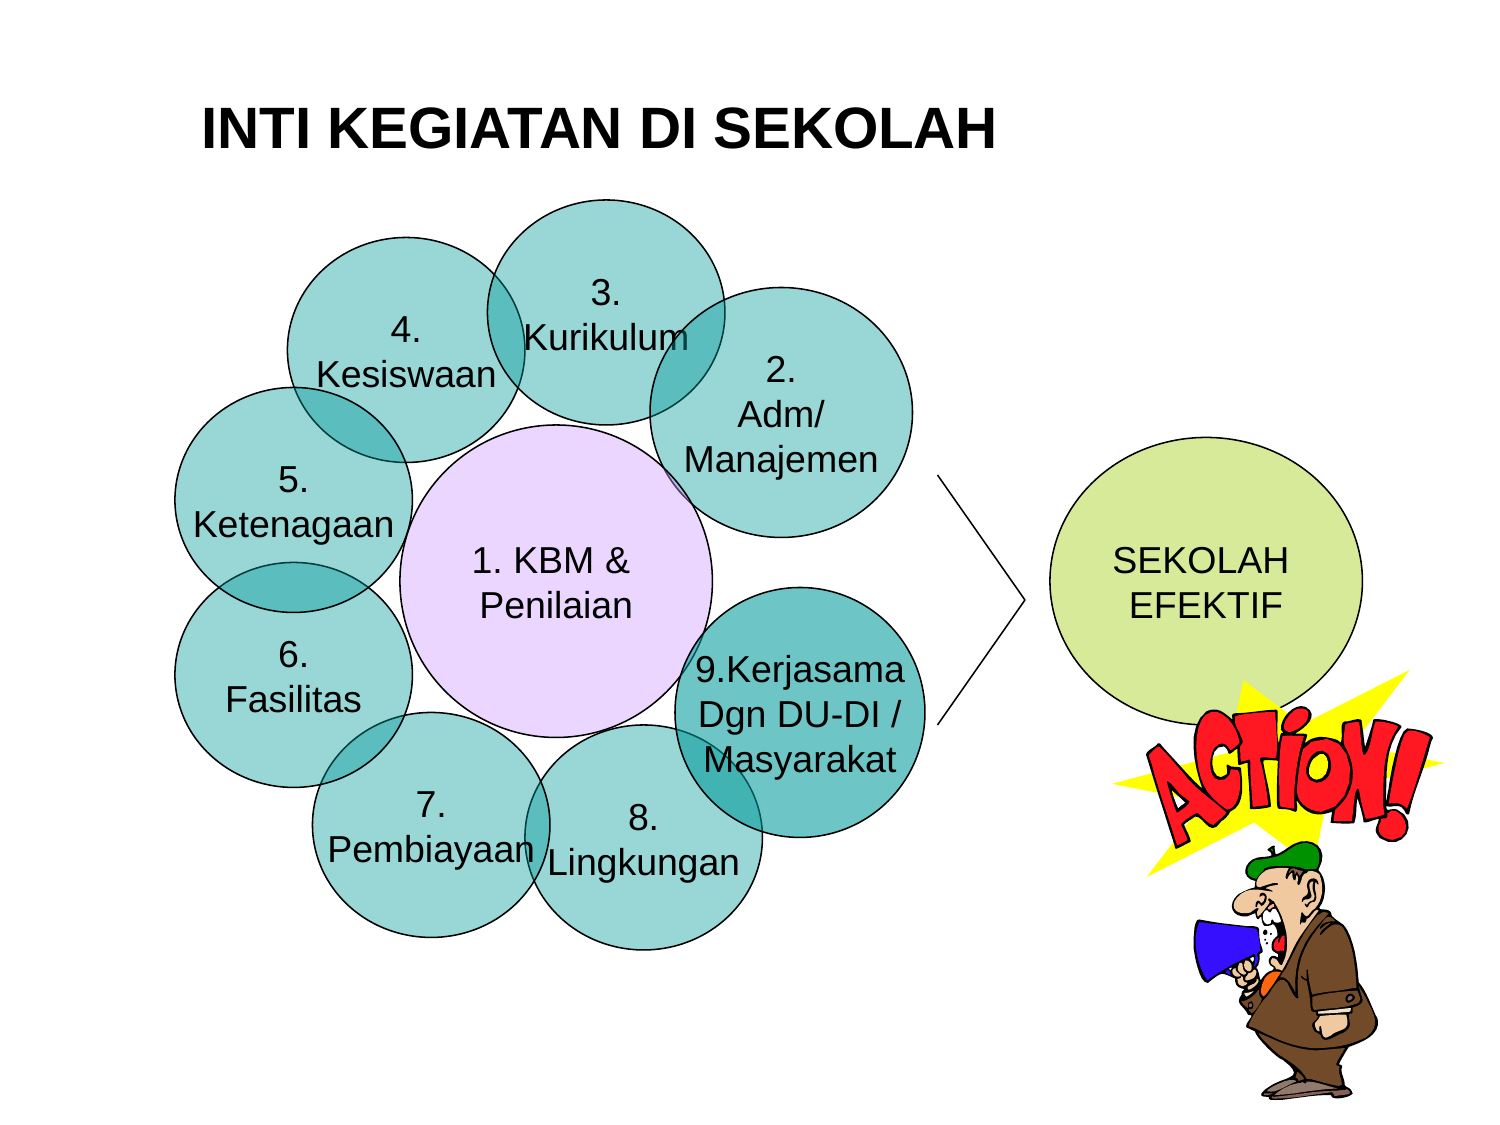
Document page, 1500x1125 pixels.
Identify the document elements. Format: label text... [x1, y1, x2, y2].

text_box SEKOLAH EFEKTIF [1049, 437, 1363, 693]
picture [1112, 662, 1451, 1101]
text_box 9.Kerjasama Dgn DU-DI / Masyarakat [675, 587, 925, 838]
text_box 4. Kesiswaan [287, 237, 518, 463]
text_box 2. Adm/ Manajemen [650, 287, 913, 538]
text_box 6. Fasilitas [174, 587, 413, 788]
text_box 8. Lingkungan [534, 724, 763, 950]
text_box 1. KBM & Penilaian [399, 424, 713, 738]
text_box 3. Kurikulum [487, 199, 725, 425]
text_box 7. Pembiayaan [312, 712, 550, 938]
text_box 5. Ketenagaan [174, 387, 413, 613]
title INTI KEGIATAN DI SEKOLAH [74, 62, 1126, 188]
